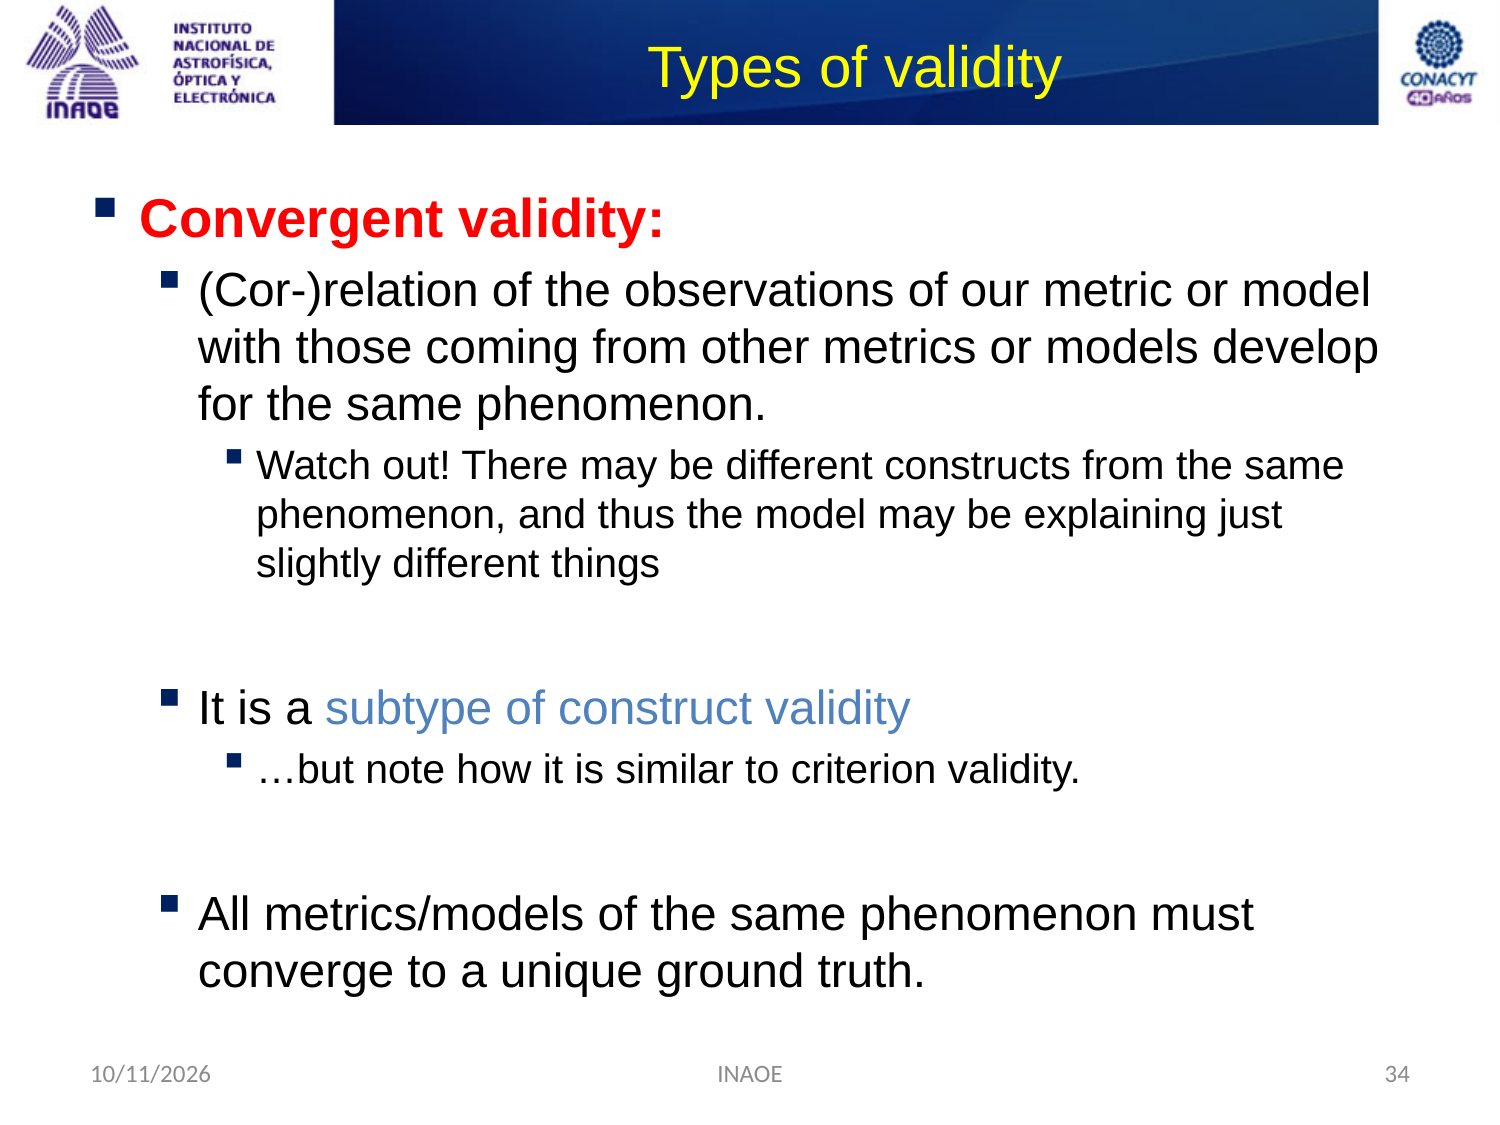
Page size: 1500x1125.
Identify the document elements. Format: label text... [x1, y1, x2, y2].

footer INAOE [512, 1042, 988, 1103]
picture [0, 0, 328, 125]
picture [1383, 0, 1500, 125]
title Types of validity [328, 0, 1383, 129]
list Convergent validity: (Cor-)relation of the observations of our metric or model with those coming from other metrics or models develop for the same phenomenon. Watch out! There may be different constructs from the same phenomenon, and thus the model may be explaining just slightly different things It is a subtype of construct validity …but note how it is similar to criterion validity. All metrics/models of the same phenomenon must converge to a unique ground truth. [75, 175, 1425, 1005]
slide_number 34 [1074, 1042, 1425, 1103]
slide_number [75, 1042, 425, 1103]
